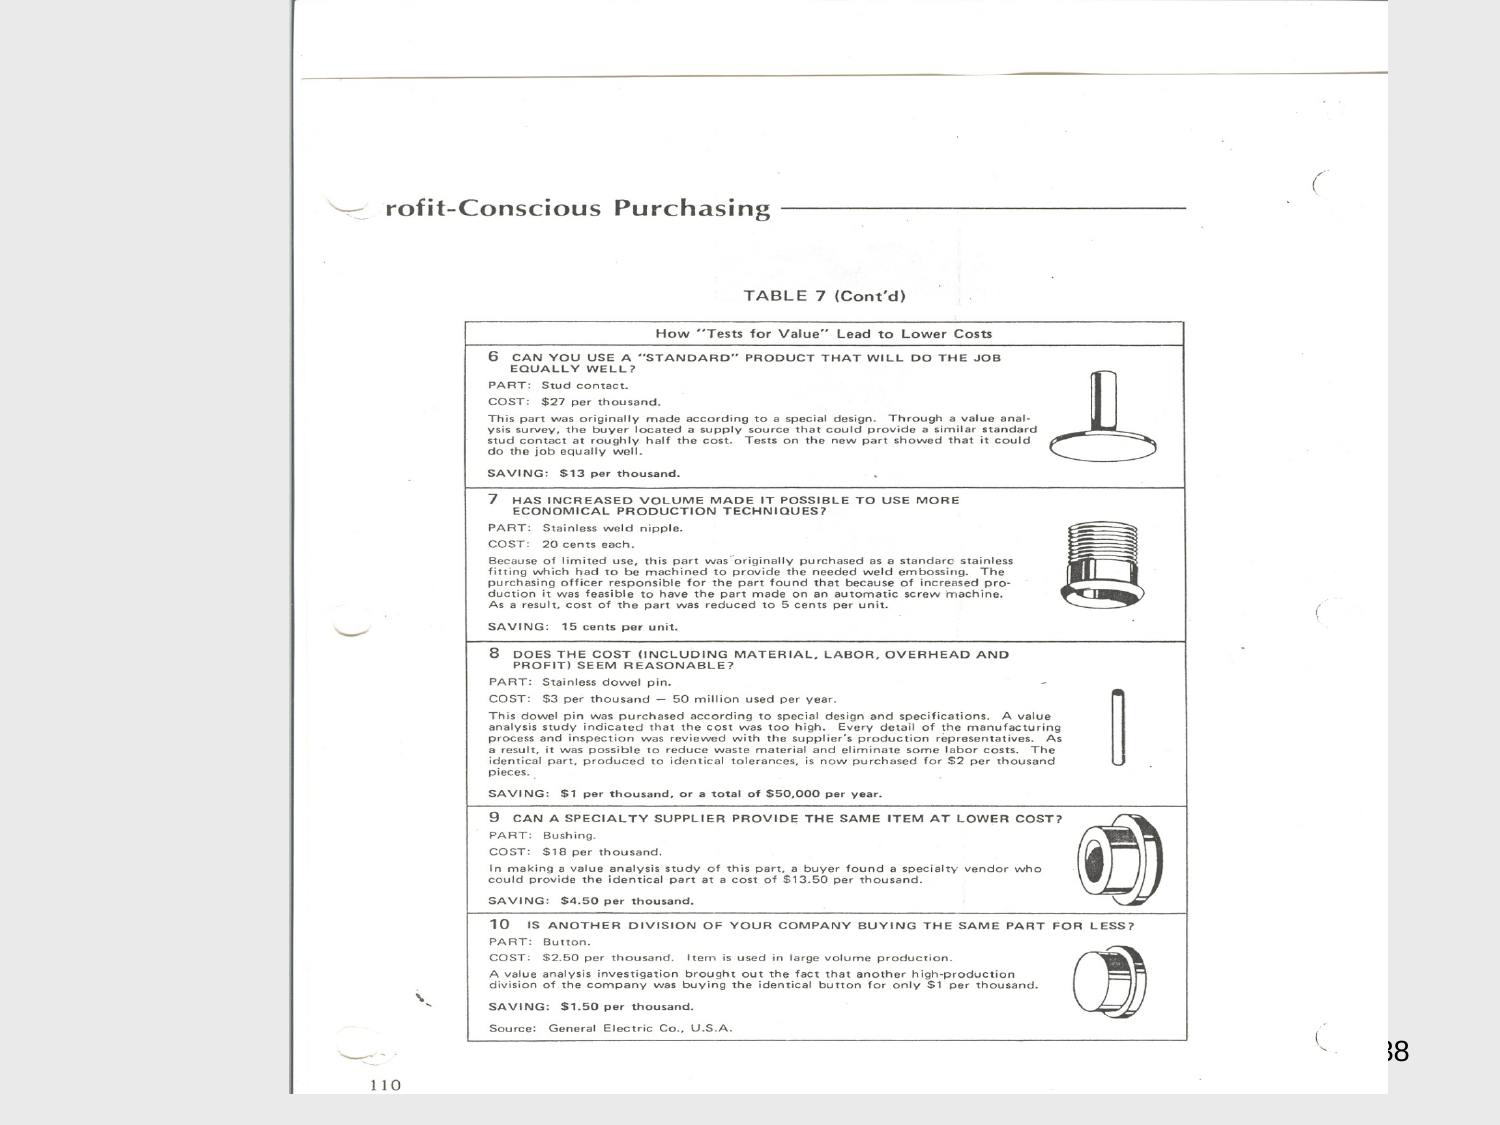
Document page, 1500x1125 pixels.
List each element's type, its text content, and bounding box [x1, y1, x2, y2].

slide_number 38 [1388, 1024, 1426, 1103]
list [288, 0, 1389, 1095]
